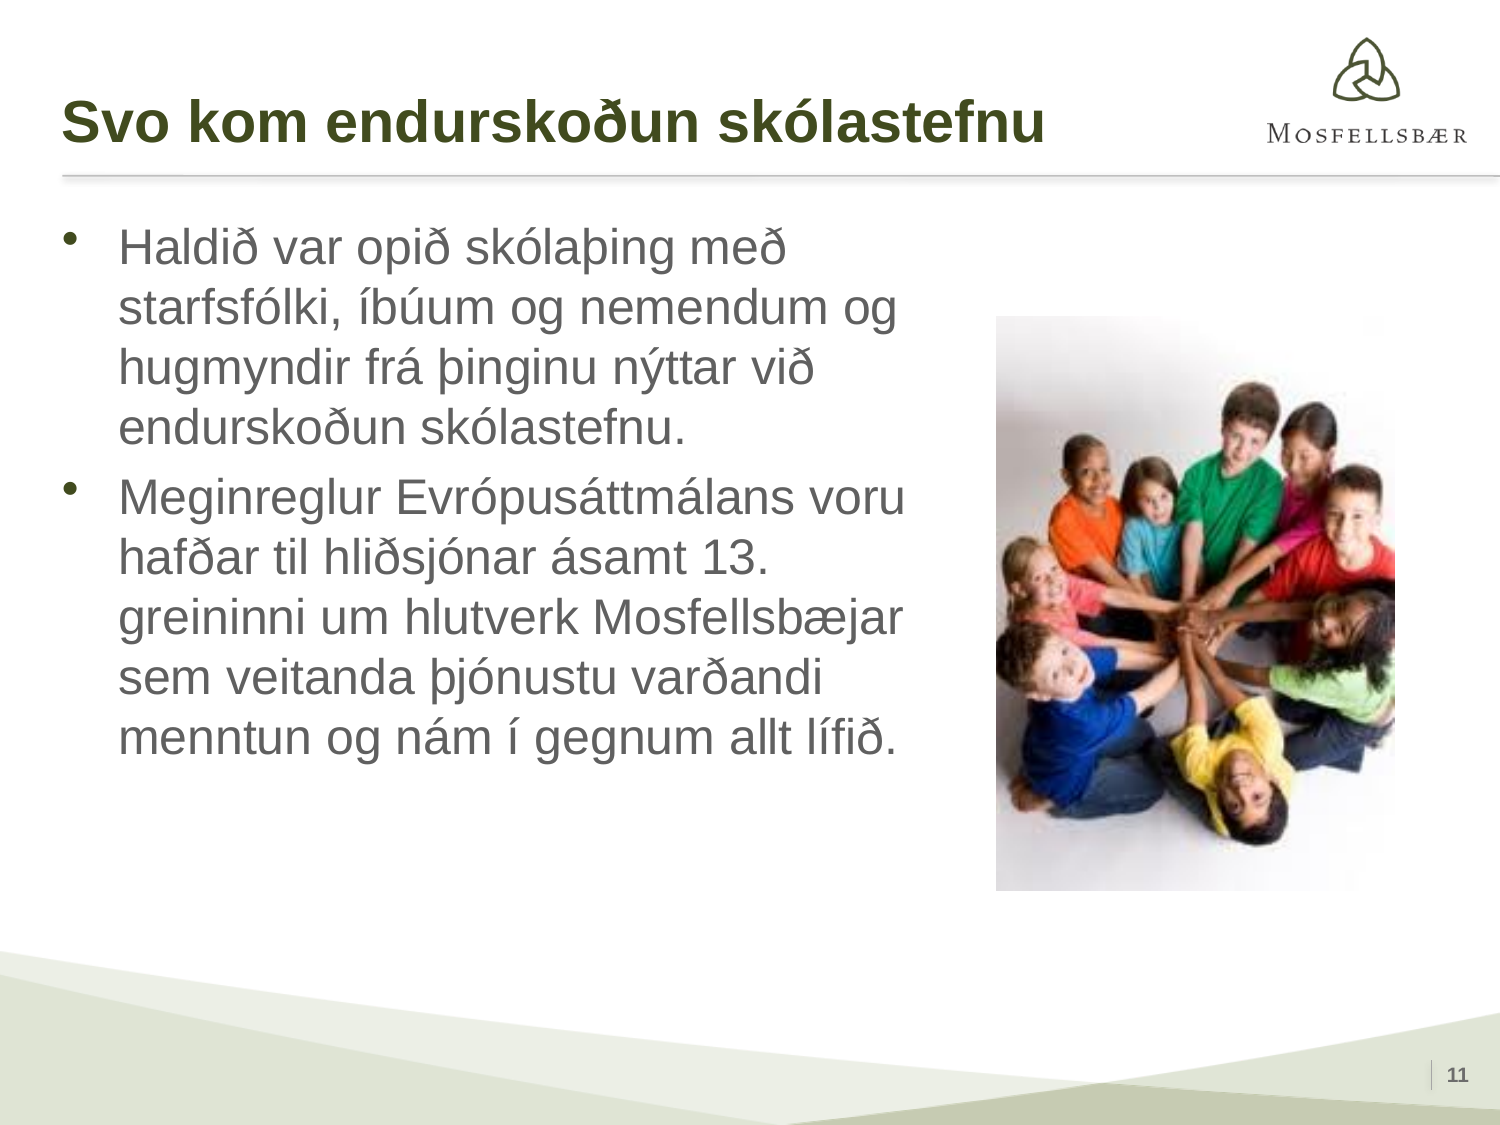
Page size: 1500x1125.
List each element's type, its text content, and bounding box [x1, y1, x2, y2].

picture [1267, 37, 1467, 143]
title Svo kom endurskoðun skólastefnu [46, 74, 1198, 163]
picture [995, 316, 1395, 891]
picture [0, 949, 1500, 1125]
list Haldið var opið skólaþing með starfsfólki, íbúum og nemendum og hugmyndir frá þinginu nýttar við endurskoðun skólastefnu. Meginreglur Evrópusáttmálans voru hafðar til hliðsjónar ásamt 13. greininni um hlutverk Mosfellsbæjar sem veitanda þjónustu varðandi menntun og nám í gegnum allt lífið. [46, 206, 950, 973]
slide_number 11 [1431, 1054, 1500, 1121]
